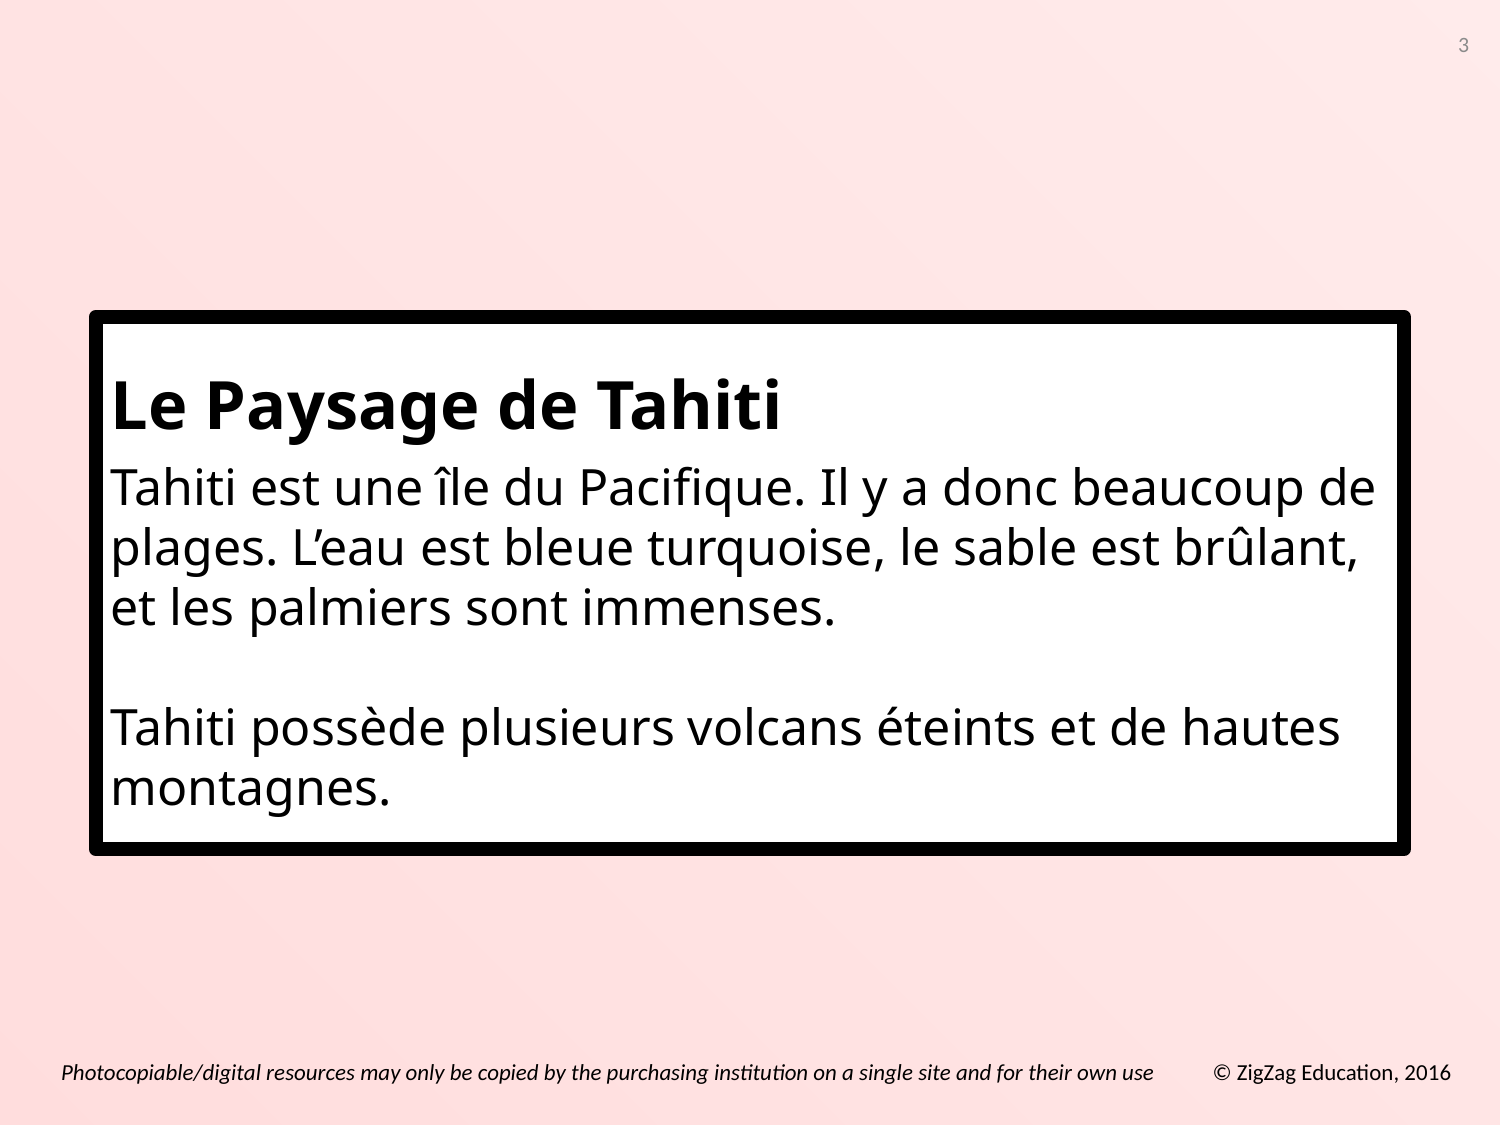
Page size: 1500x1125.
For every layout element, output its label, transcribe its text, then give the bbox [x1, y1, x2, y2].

slide_number 3 [1146, 13, 1485, 74]
text_box Le Paysage de Tahiti Tahiti est une île du Pacifique. Il y a donc beaucoup de plages. L’eau est bleue turquoise, le sable est brûlant, et les palmiers sont immenses. Tahiti possède plusieurs volcans éteints et de hautes montagnes. [95, 316, 1405, 850]
